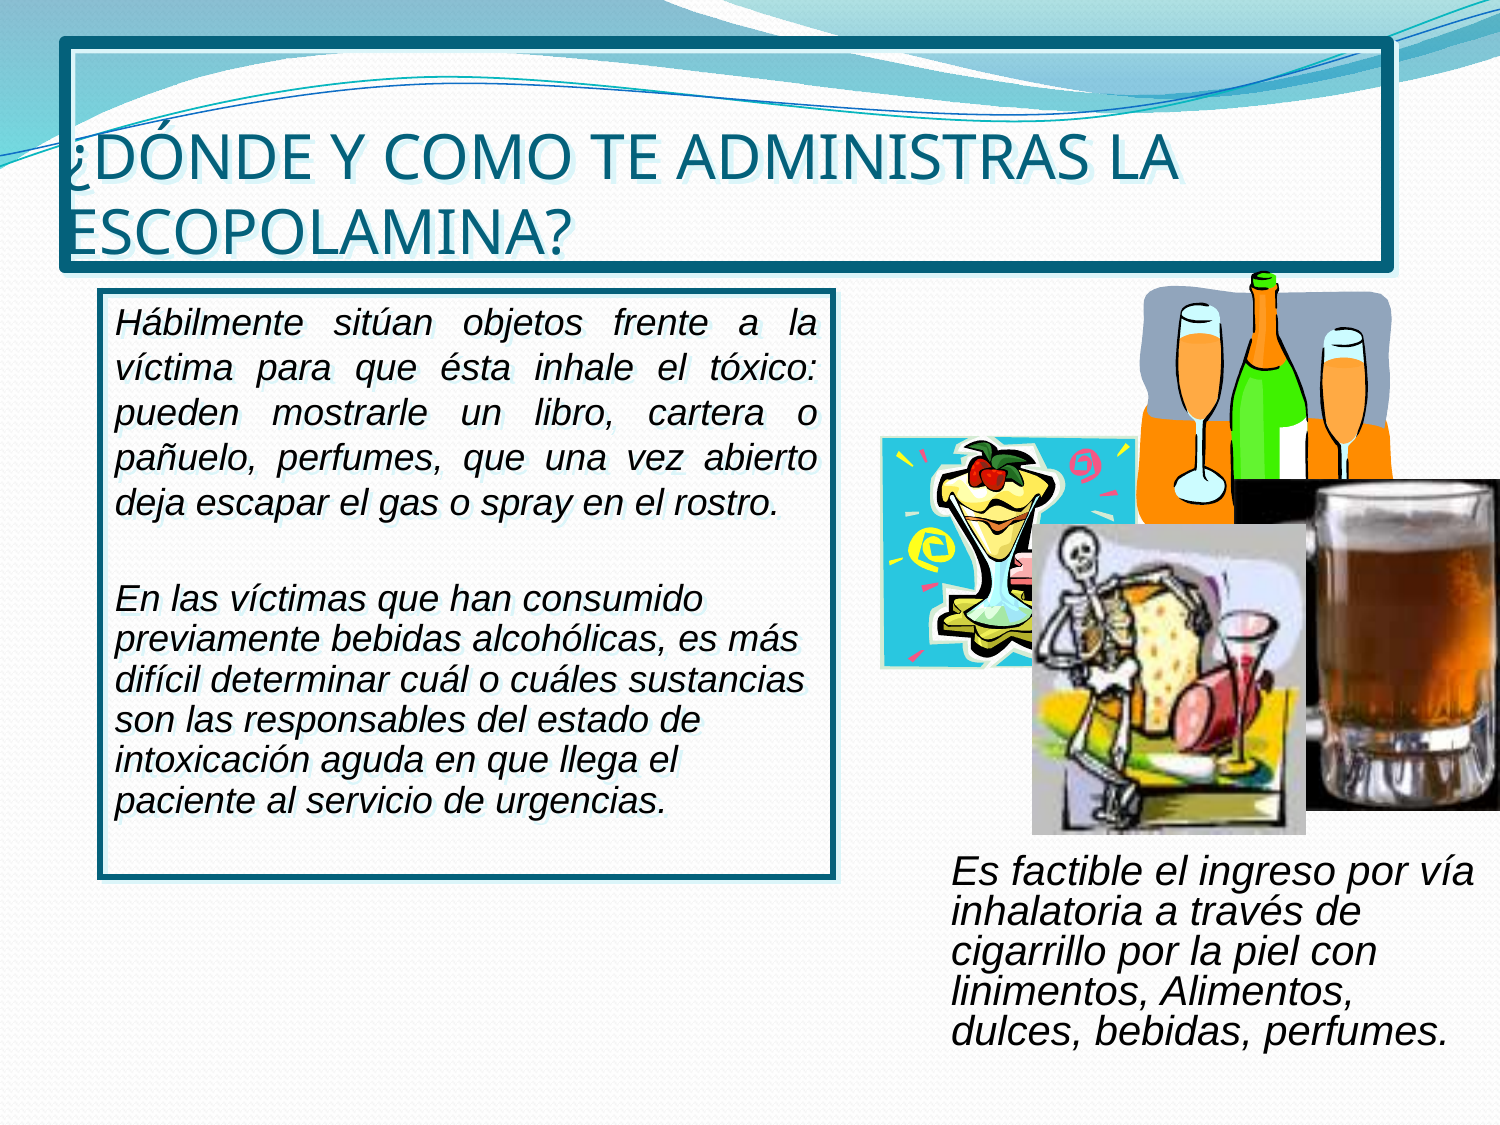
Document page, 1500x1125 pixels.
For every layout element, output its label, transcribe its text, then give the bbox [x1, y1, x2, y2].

text_box Es factible el ingreso por vía inhalatoria a través de cigarrillo por la piel con linimentos, Alimentos, dulces, bebidas, perfumes. [891, 846, 1500, 1109]
picture [879, 432, 1122, 674]
text_box Hábilmente sitúan objetos frente a la víctima para que ésta inhale el tóxico: pueden mostrarle un libro, cartera o pañuelo, perfumes, que una vez abierto deja escapar el gas o spray en el rostro. En las víctimas que han consumido previamente bebidas alcohólicas, es más difícil determinar cuál o cuáles sustancias son las responsables del estado de intoxicación aguda en que llega el paciente al servicio de urgencias. [100, 290, 833, 877]
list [1032, 523, 1306, 835]
title ¿DÓNDE Y COMO TE ADMINISTRAS LA ESCOPOLAMINA? [64, 42, 1388, 268]
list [1234, 479, 1500, 811]
picture [1127, 266, 1418, 523]
